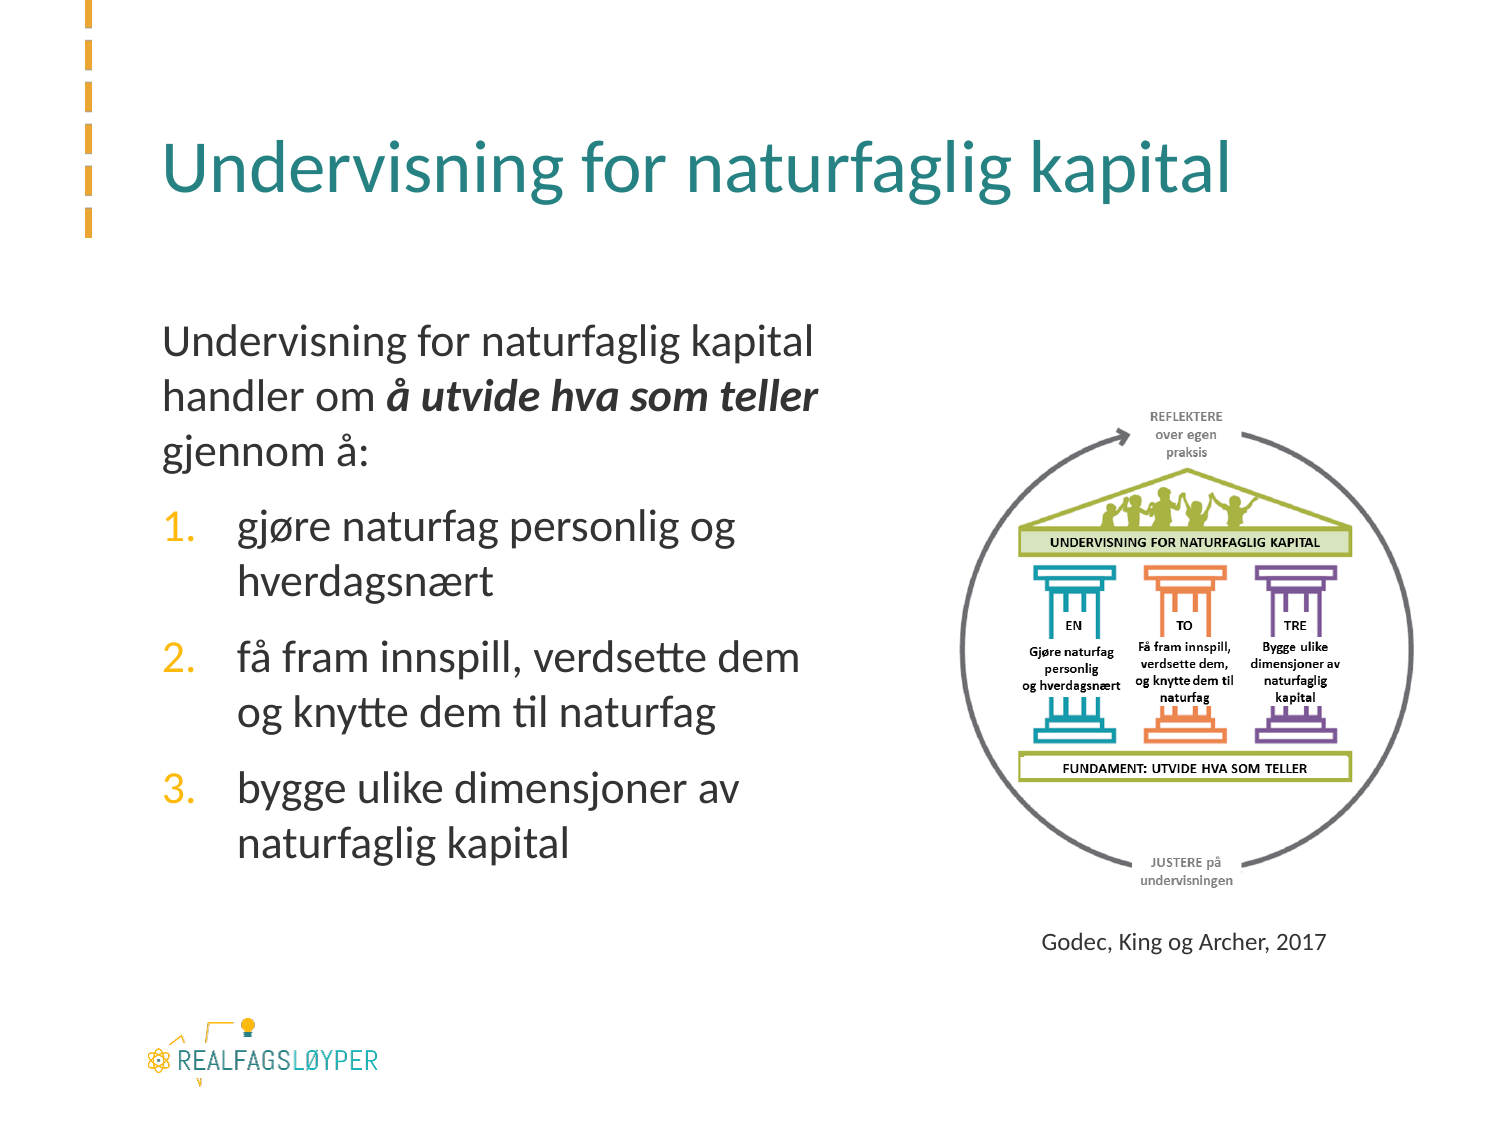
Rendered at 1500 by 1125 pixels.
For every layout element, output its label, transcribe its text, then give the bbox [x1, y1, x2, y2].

picture [85, 0, 92, 238]
text_box Godec, King og Archer, 2017 [1026, 917, 1343, 963]
title Undervisning for naturfaglig kapital [146, 59, 1391, 278]
list Undervisning for naturfaglig kapital handler om å utvide hva som teller gjennom å: gjøre naturfag personlig og hverdagsnært få fram innspill, verdsette dem og knytte dem til naturfag bygge ulike dimensjoner av naturfaglig kapital [146, 302, 850, 843]
picture [146, 1018, 380, 1089]
picture [849, 399, 1500, 903]
